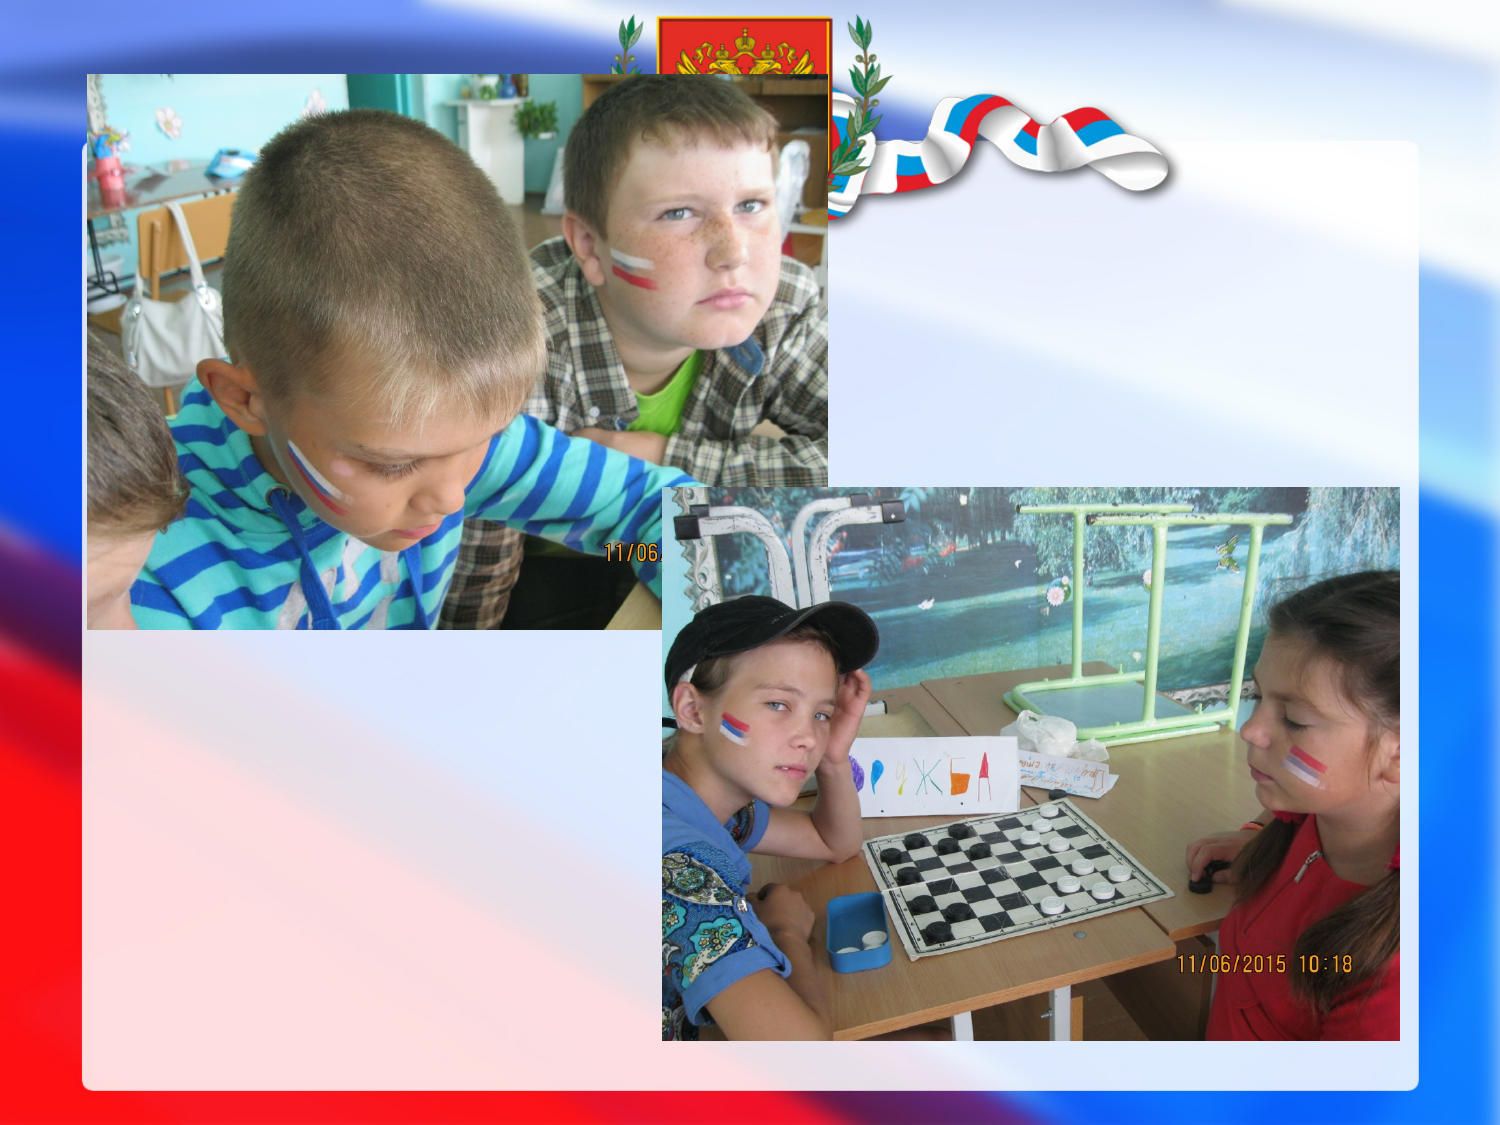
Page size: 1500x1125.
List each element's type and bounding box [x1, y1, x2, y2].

list [87, 74, 828, 631]
picture [0, 0, 1500, 1125]
